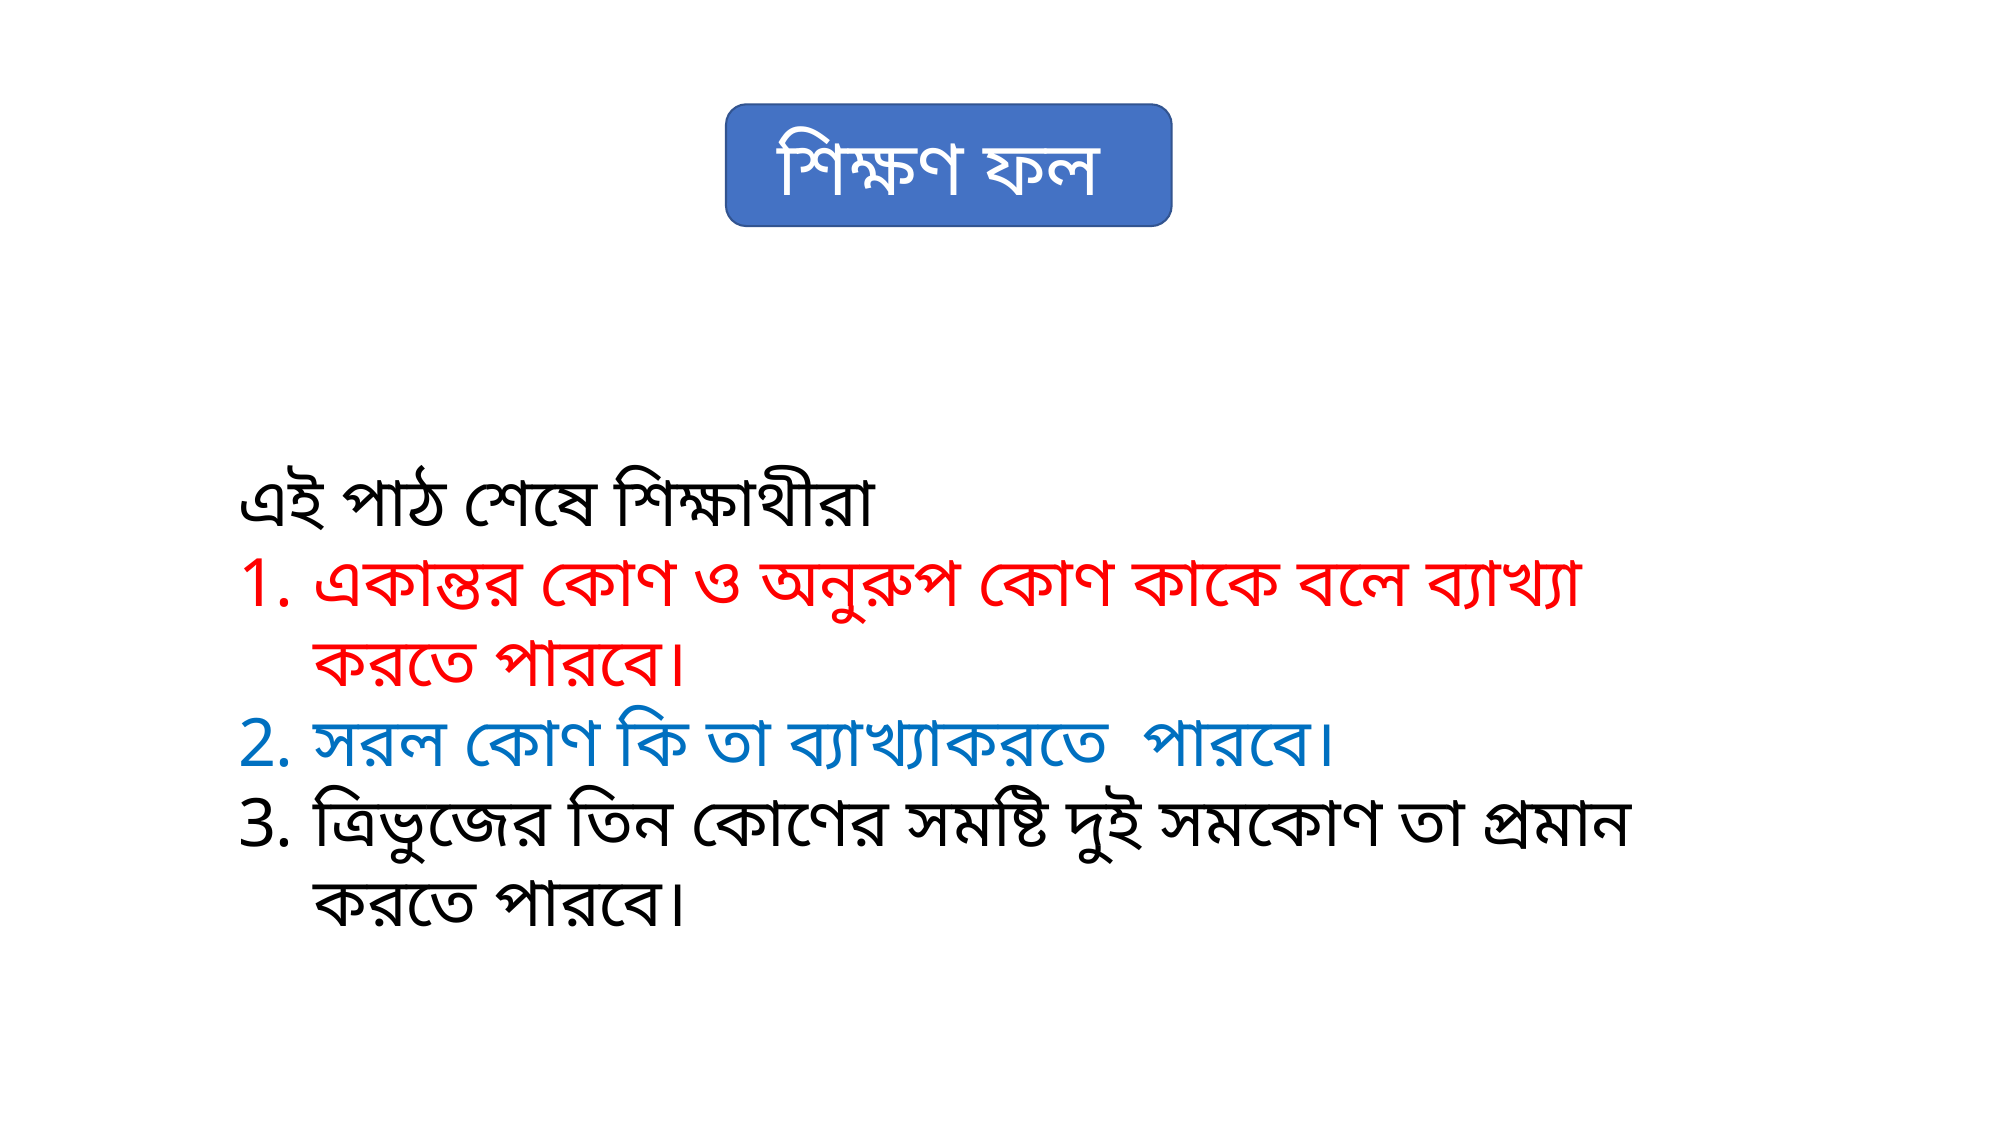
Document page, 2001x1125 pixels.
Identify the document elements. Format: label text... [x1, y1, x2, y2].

text_box এই পাঠ শেষে শিক্ষাথীরা একান্তর কোণ ও অনুরুপ কোণ কাকে বলে ব্যাখ্যা করতে পারবে। সরল কোণ কি তা ব্যাখ্যাকরতে পারবে। ত্রিভুজের তিন কোণের সমষ্টি দুই সমকোণ তা প্রমান করতে পারবে। [223, 452, 1692, 1027]
text_box শিক্ষণ ফল [724, 103, 1173, 228]
